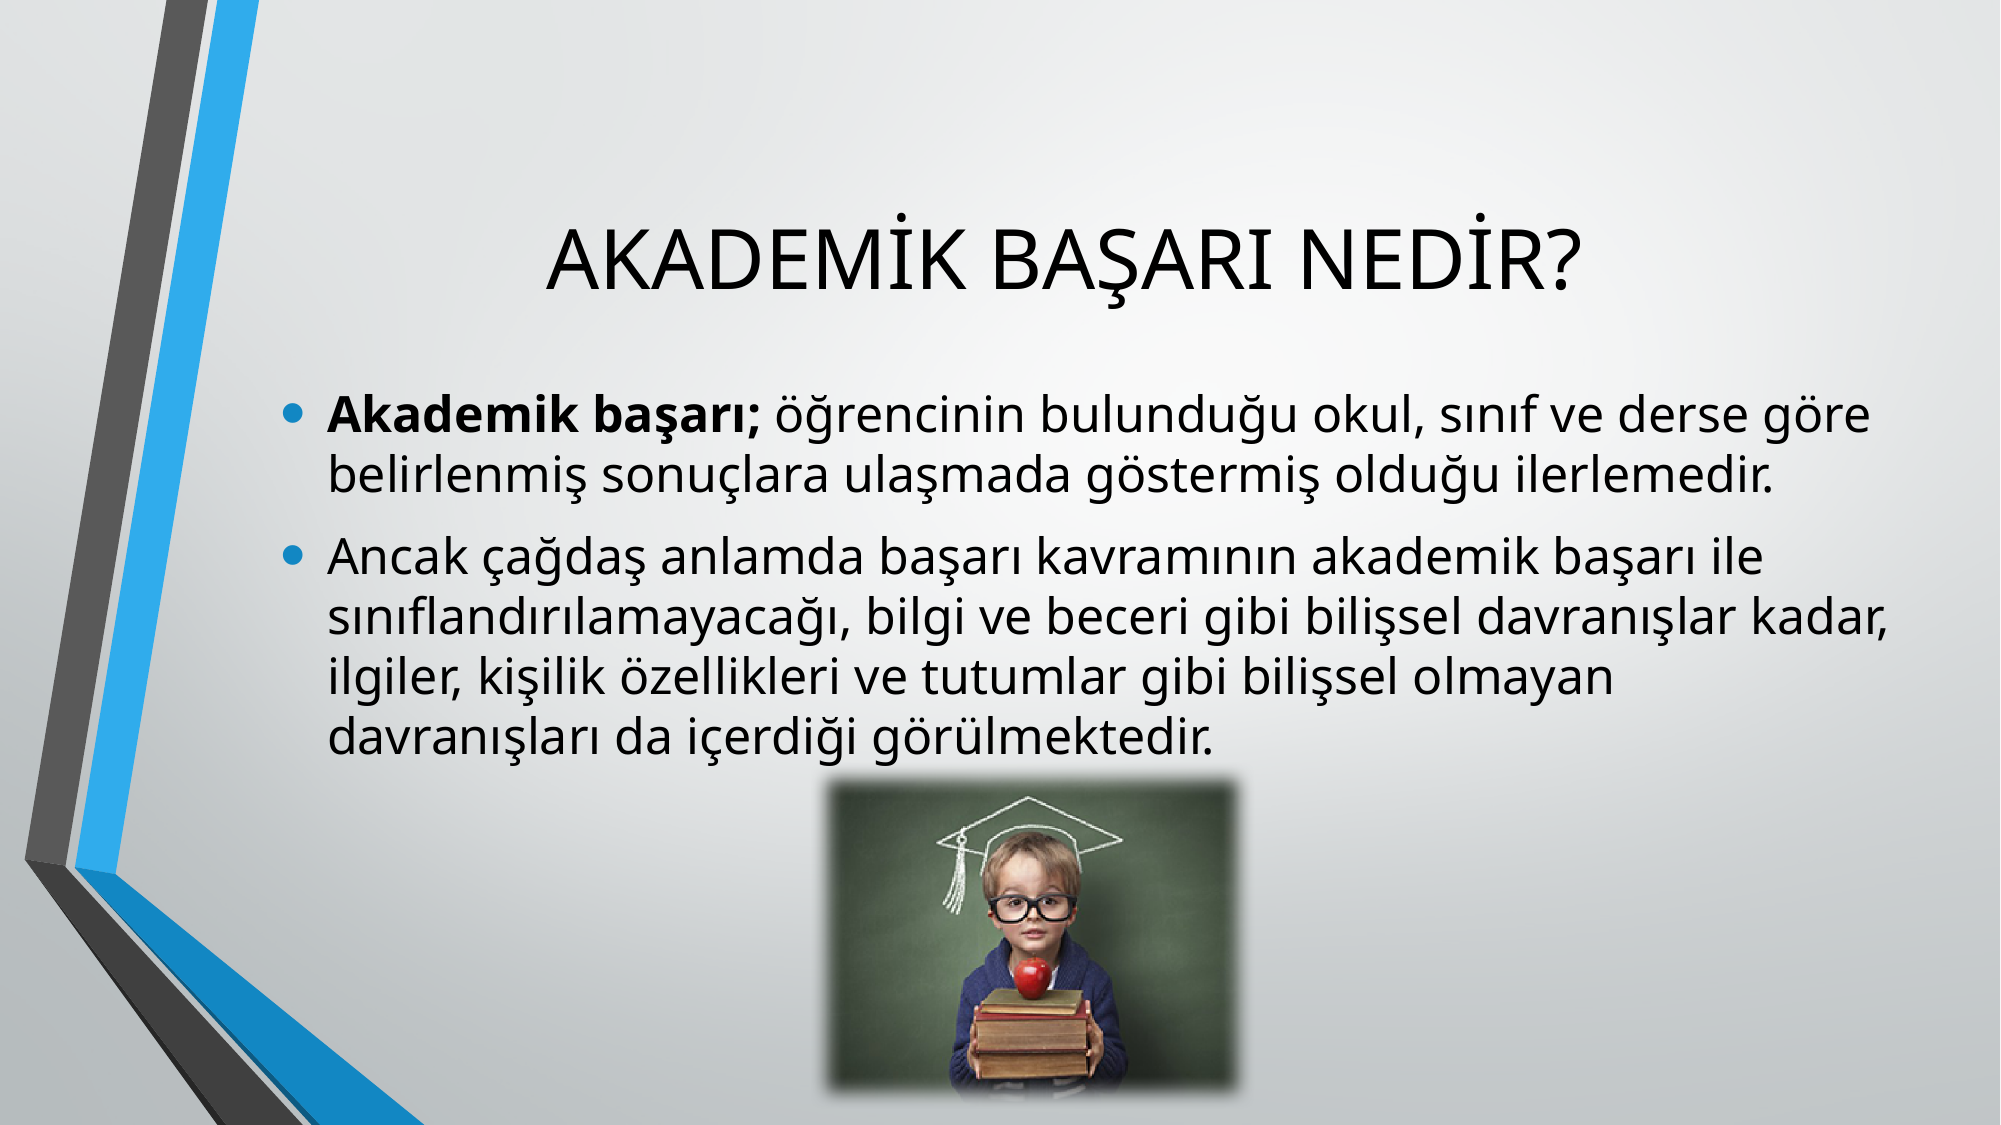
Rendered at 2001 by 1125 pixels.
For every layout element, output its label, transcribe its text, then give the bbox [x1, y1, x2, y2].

list Akademik başarı; öğrencinin bulunduğu okul, sınıf ve derse göre belirlenmiş sonuçlara ulaşmada göstermiş olduğu ilerlemedir. Ancak çağdaş anlamda başarı kavramının akademik başarı ile sınıflandırılamayacağı, bilgi ve beceri gibi bilişsel davranışlar kadar, ilgiler, kişilik özellikleri ve tutumlar gibi bilişsel olmayan davranışları da içerdiği görülmektedir. [265, 317, 1909, 830]
title AKADEMİK BAŞARI NEDİR? [243, 112, 1887, 400]
picture [809, 761, 1256, 1110]
